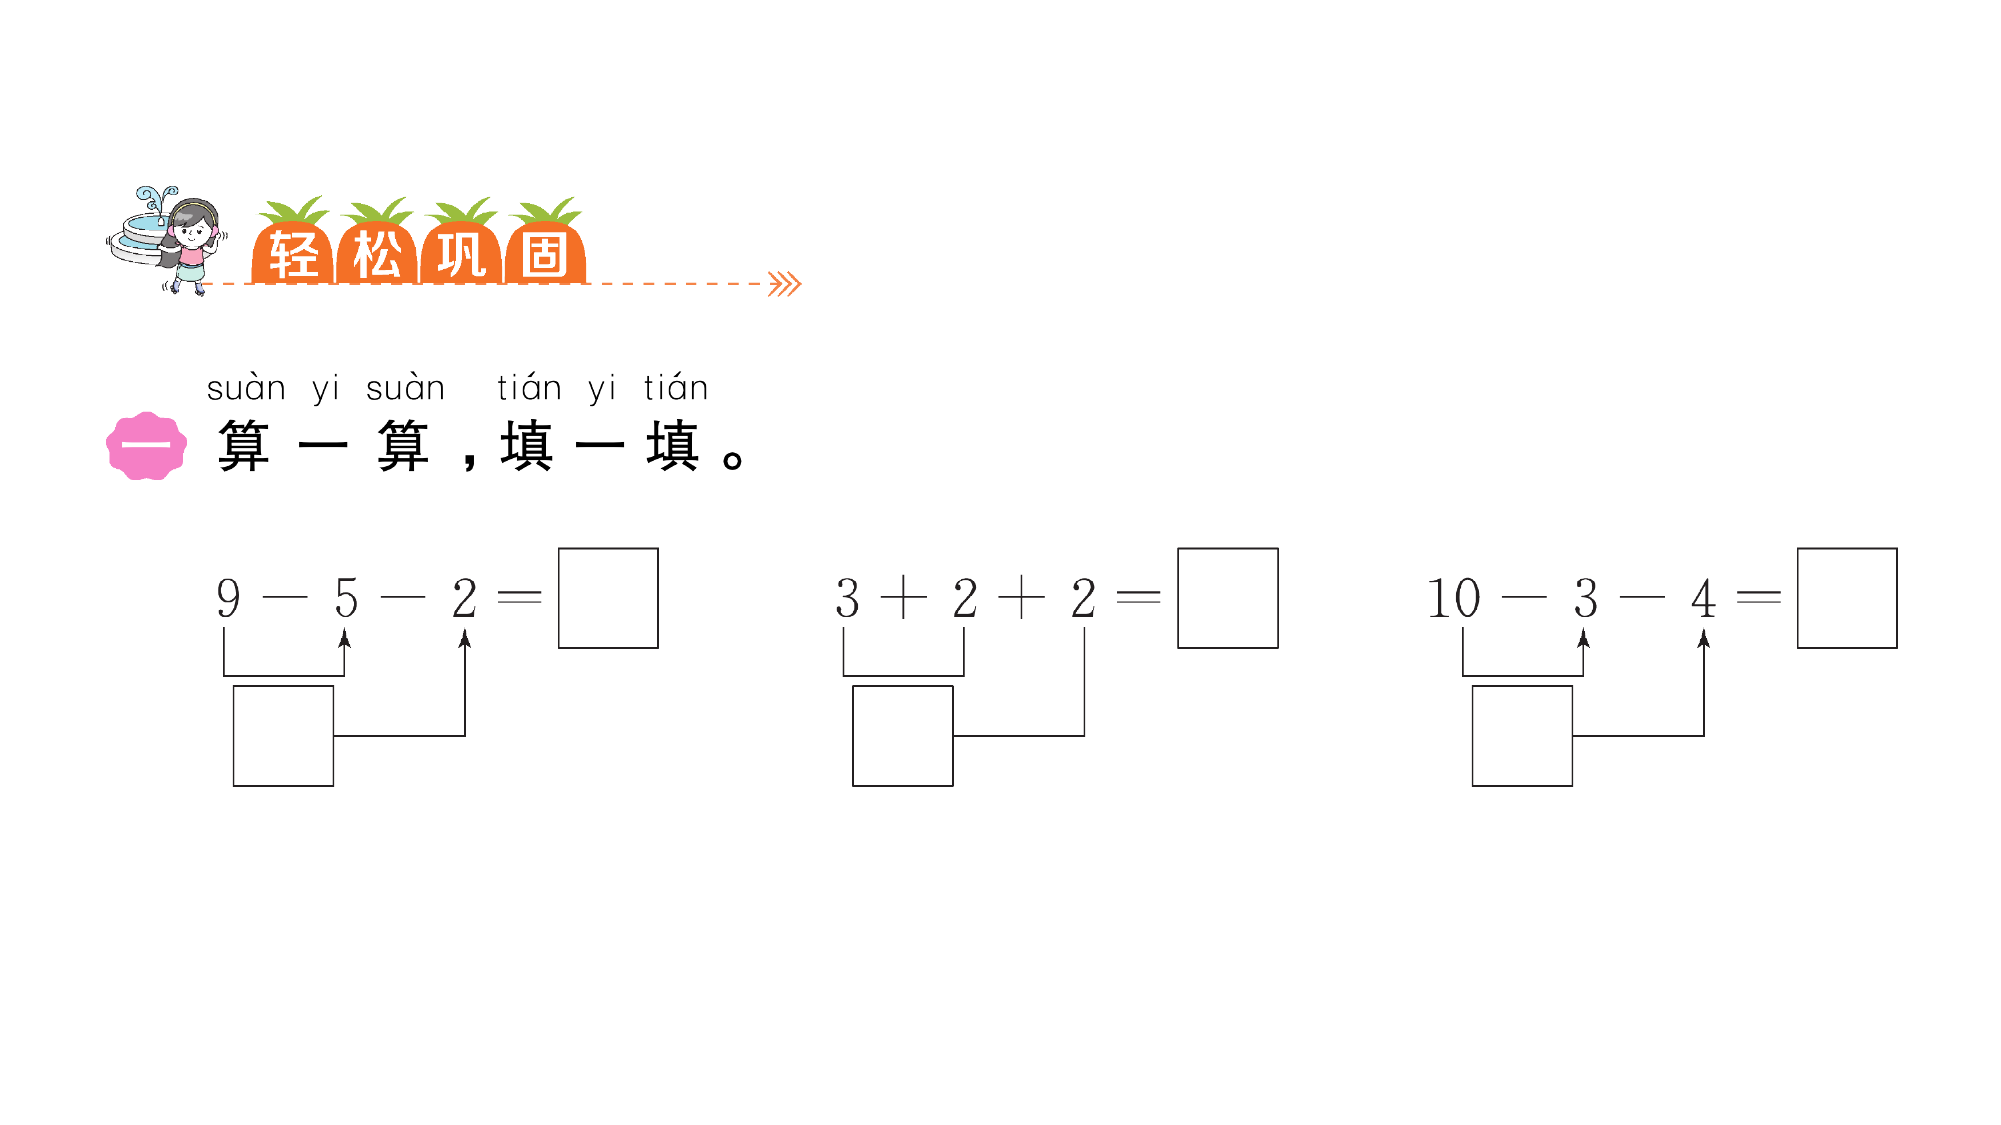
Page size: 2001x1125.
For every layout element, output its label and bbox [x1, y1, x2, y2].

picture [102, 148, 1992, 832]
